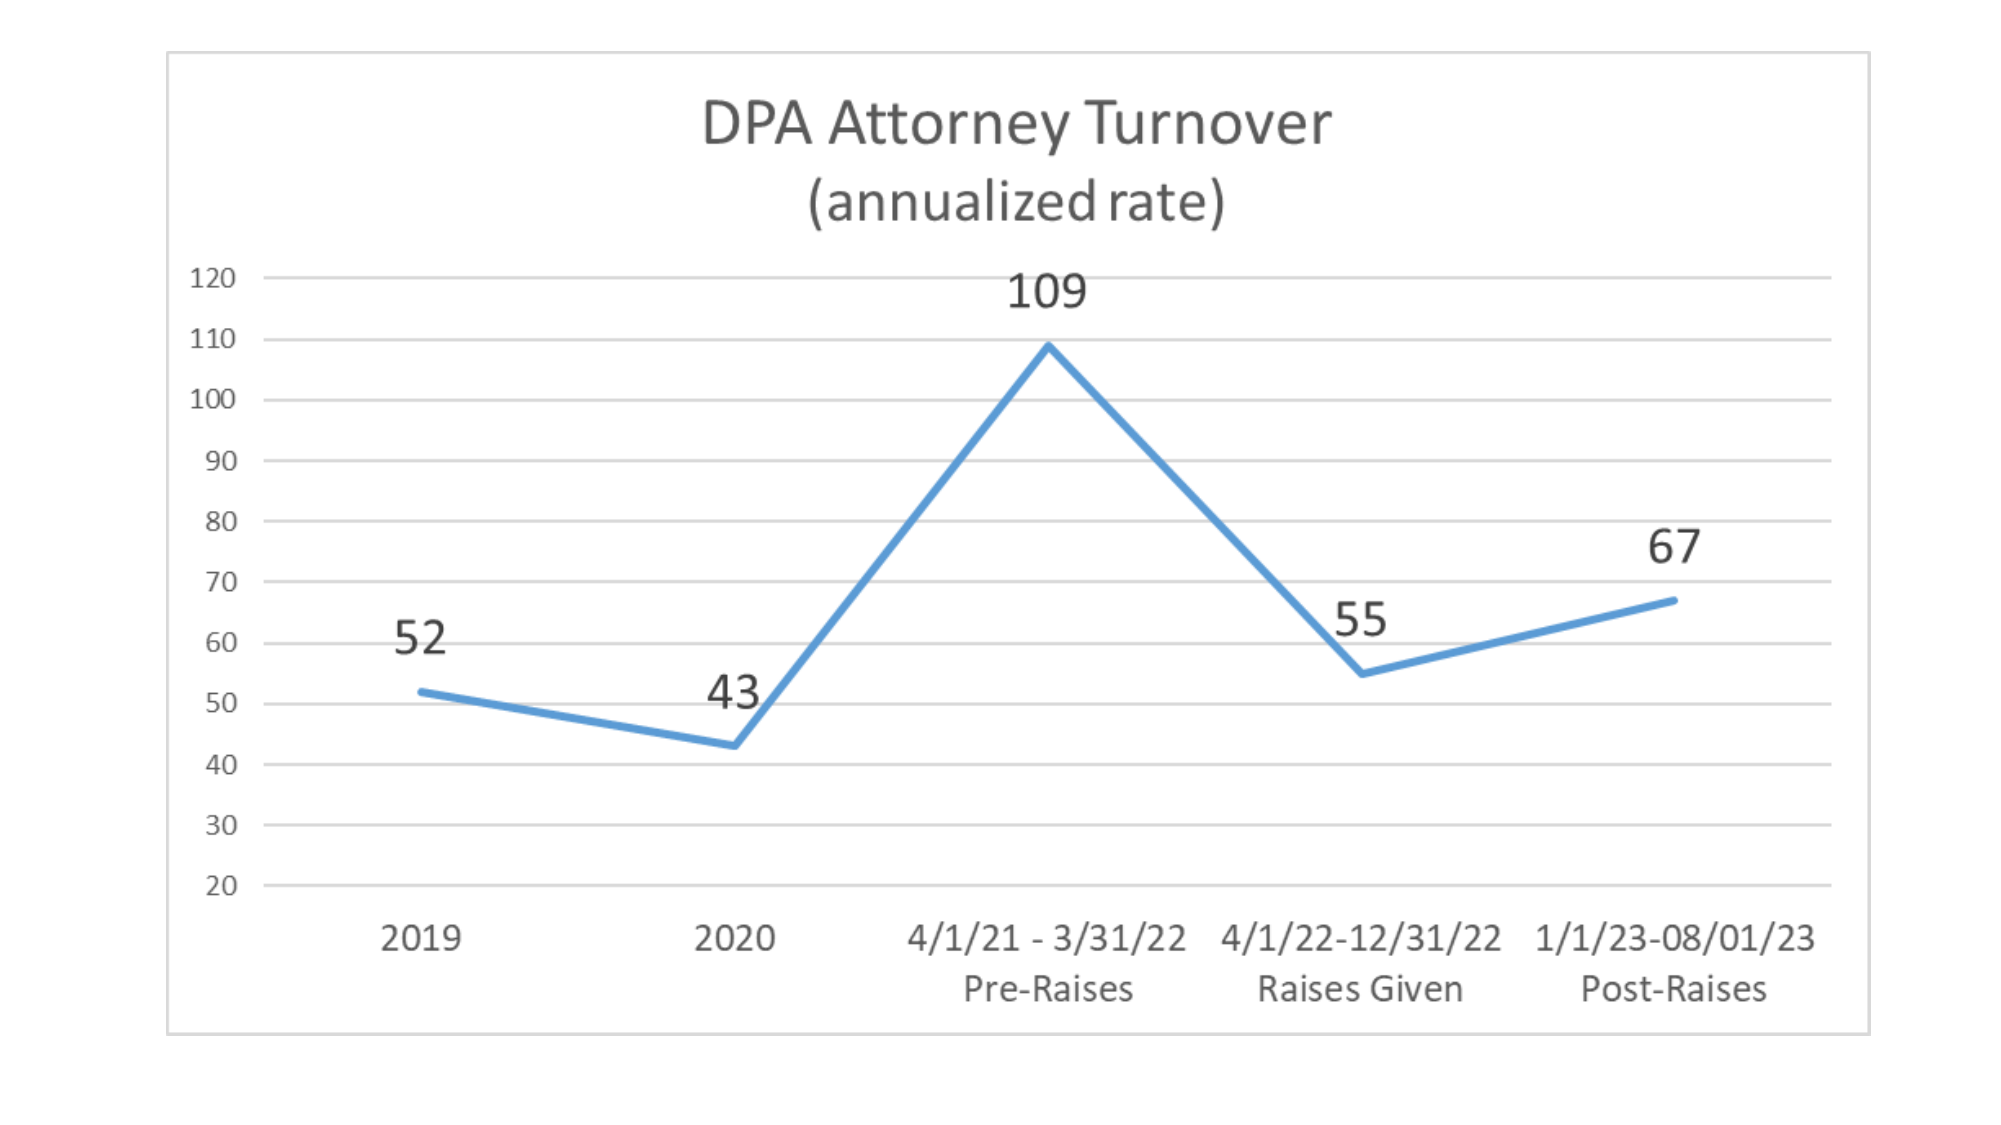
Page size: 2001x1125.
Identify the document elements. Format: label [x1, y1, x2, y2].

picture [166, 51, 1871, 1036]
